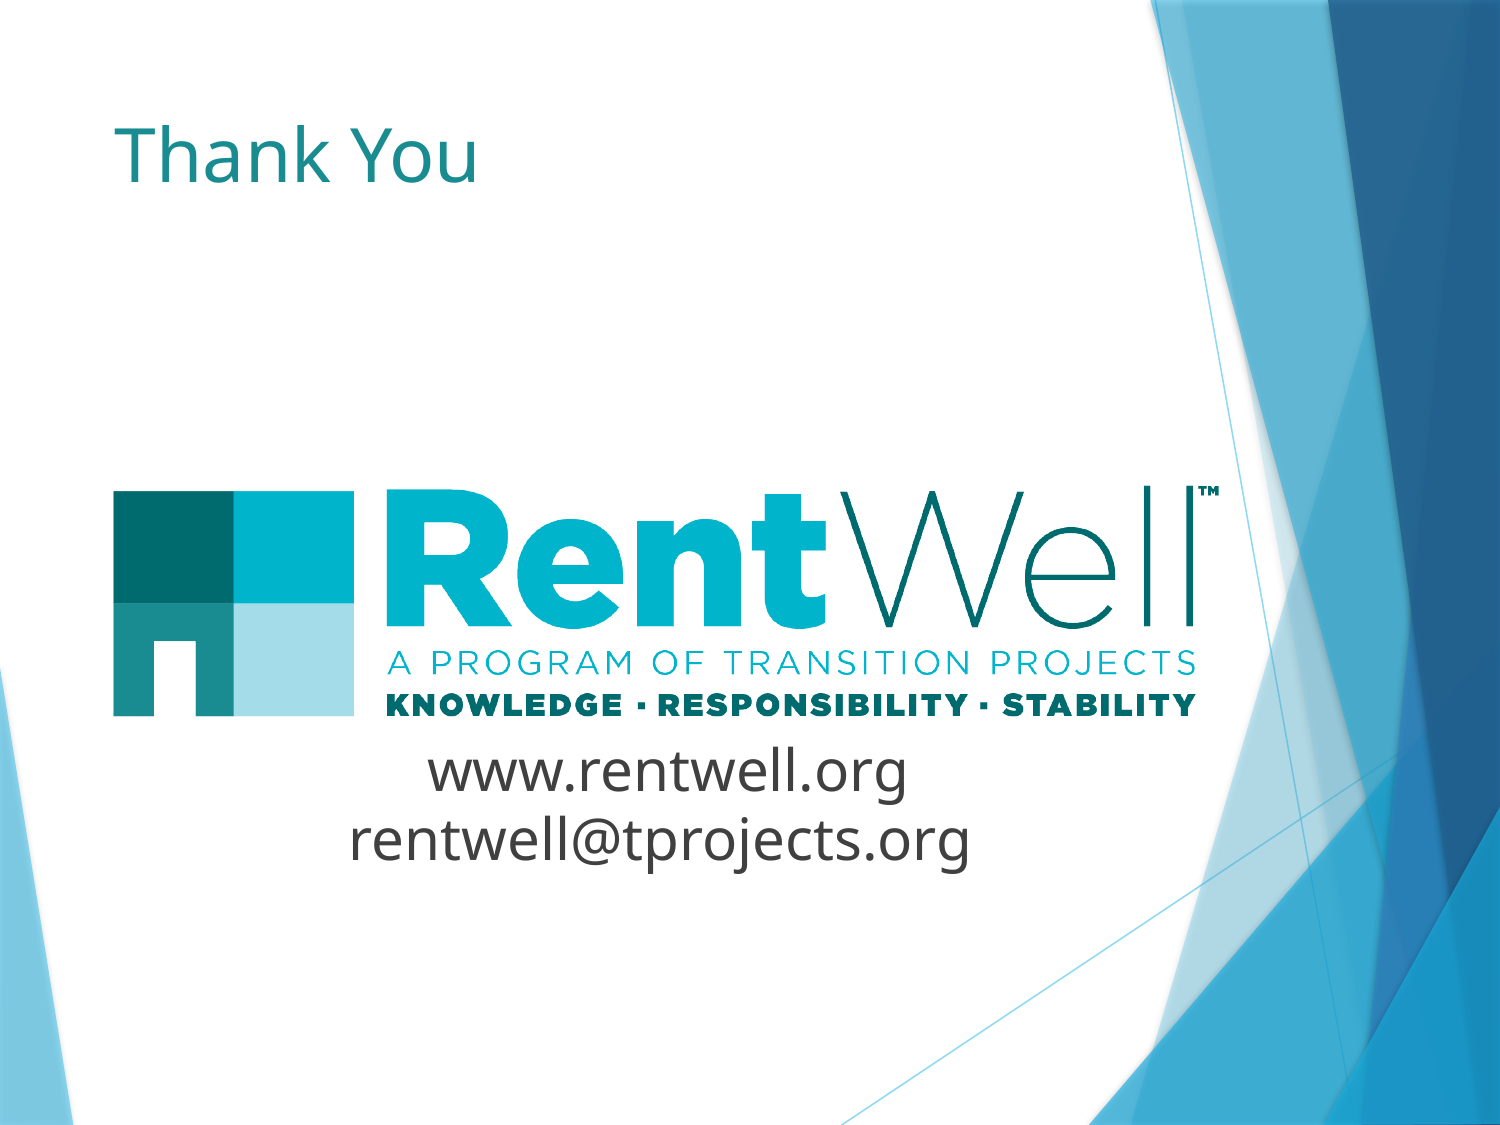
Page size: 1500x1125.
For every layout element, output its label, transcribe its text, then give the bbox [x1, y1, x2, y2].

title Thank You [99, 99, 1142, 317]
picture [112, 459, 1224, 726]
list www.rentwell.org rentwell@tprojects.org [147, 734, 1189, 991]
